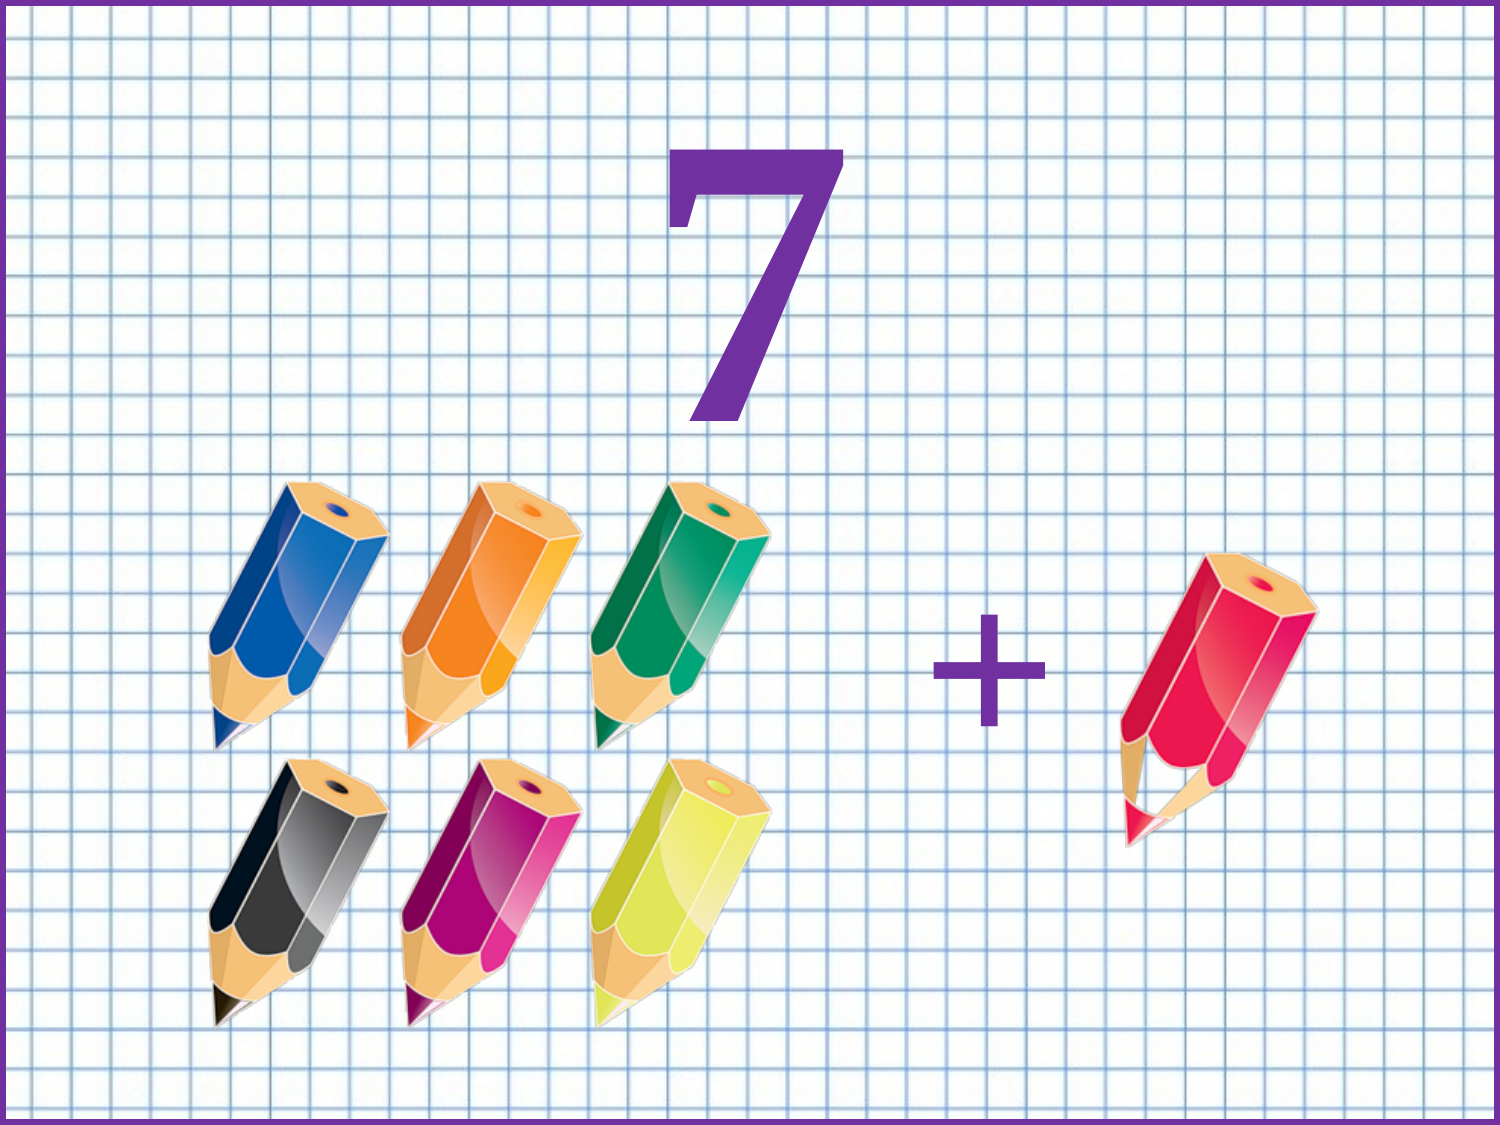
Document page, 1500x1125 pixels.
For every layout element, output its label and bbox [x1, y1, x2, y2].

text_box [206, 479, 775, 1031]
picture [0, 0, 1500, 1125]
